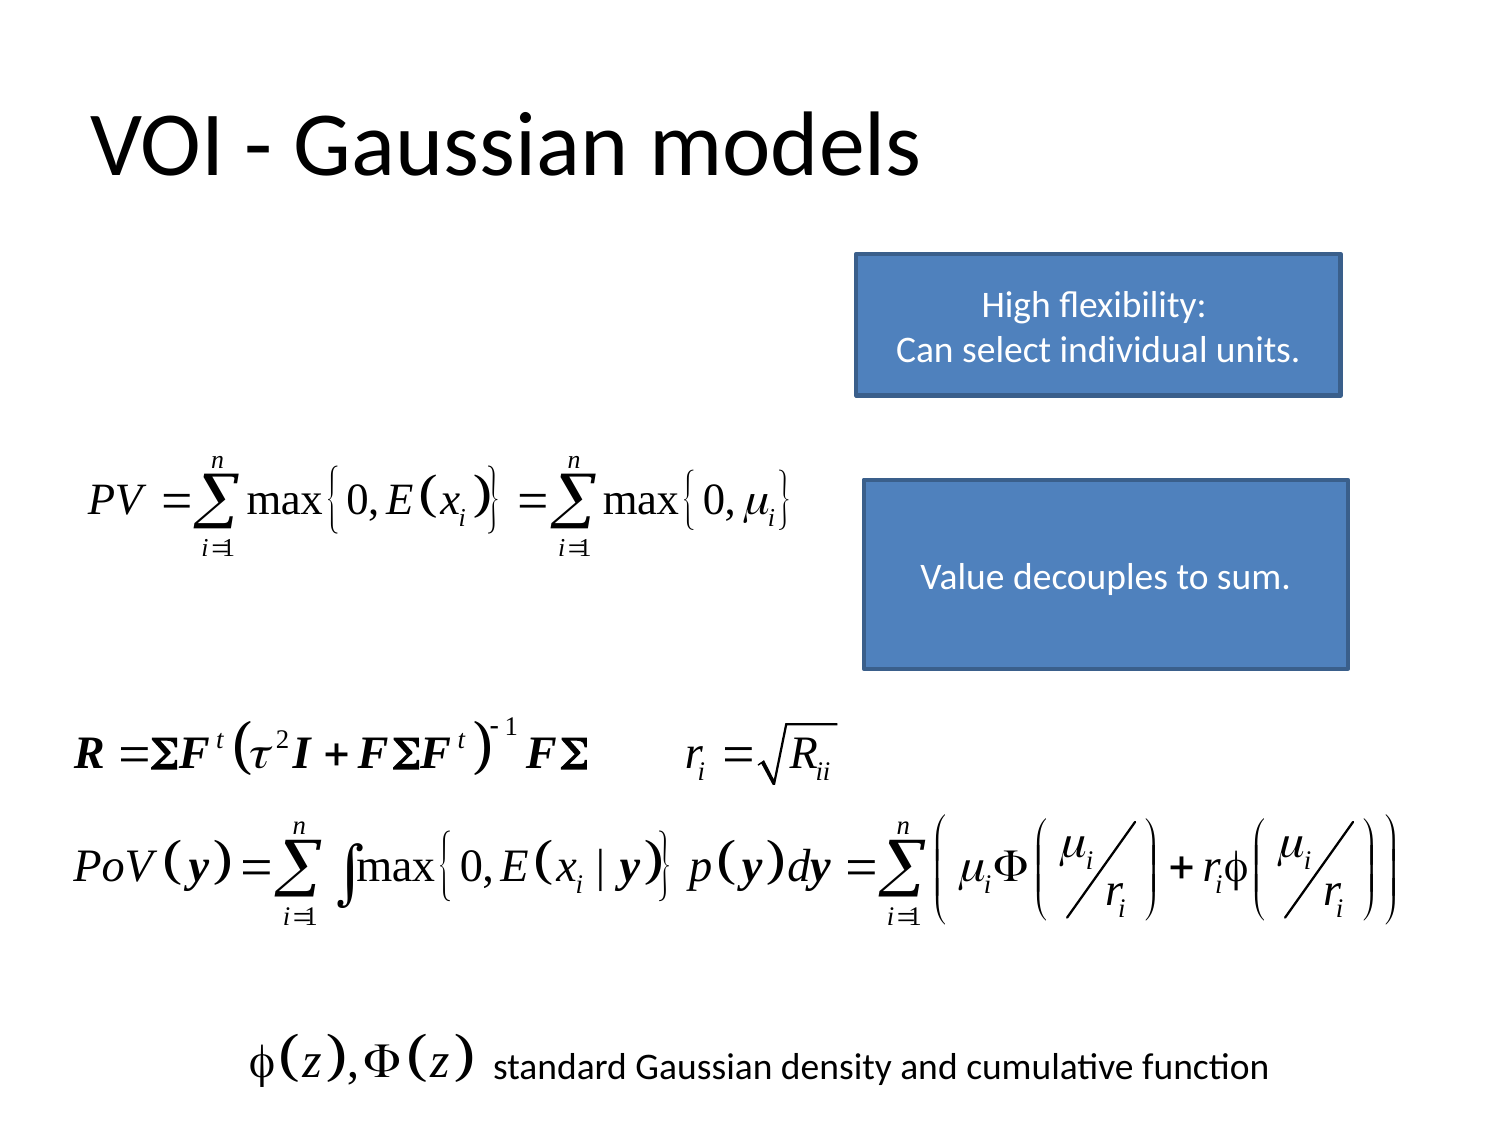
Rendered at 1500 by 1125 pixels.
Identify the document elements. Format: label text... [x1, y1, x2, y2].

text_box Value decouples to sum. [862, 478, 1350, 671]
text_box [64, 703, 1408, 937]
text_box standard Gaussian density and cumulative function [485, 1034, 1344, 1095]
title VOI - Gaussian models [75, 45, 1483, 233]
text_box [79, 439, 807, 567]
text_box High flexibility: Can select individual units. [854, 252, 1343, 398]
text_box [242, 1023, 480, 1107]
